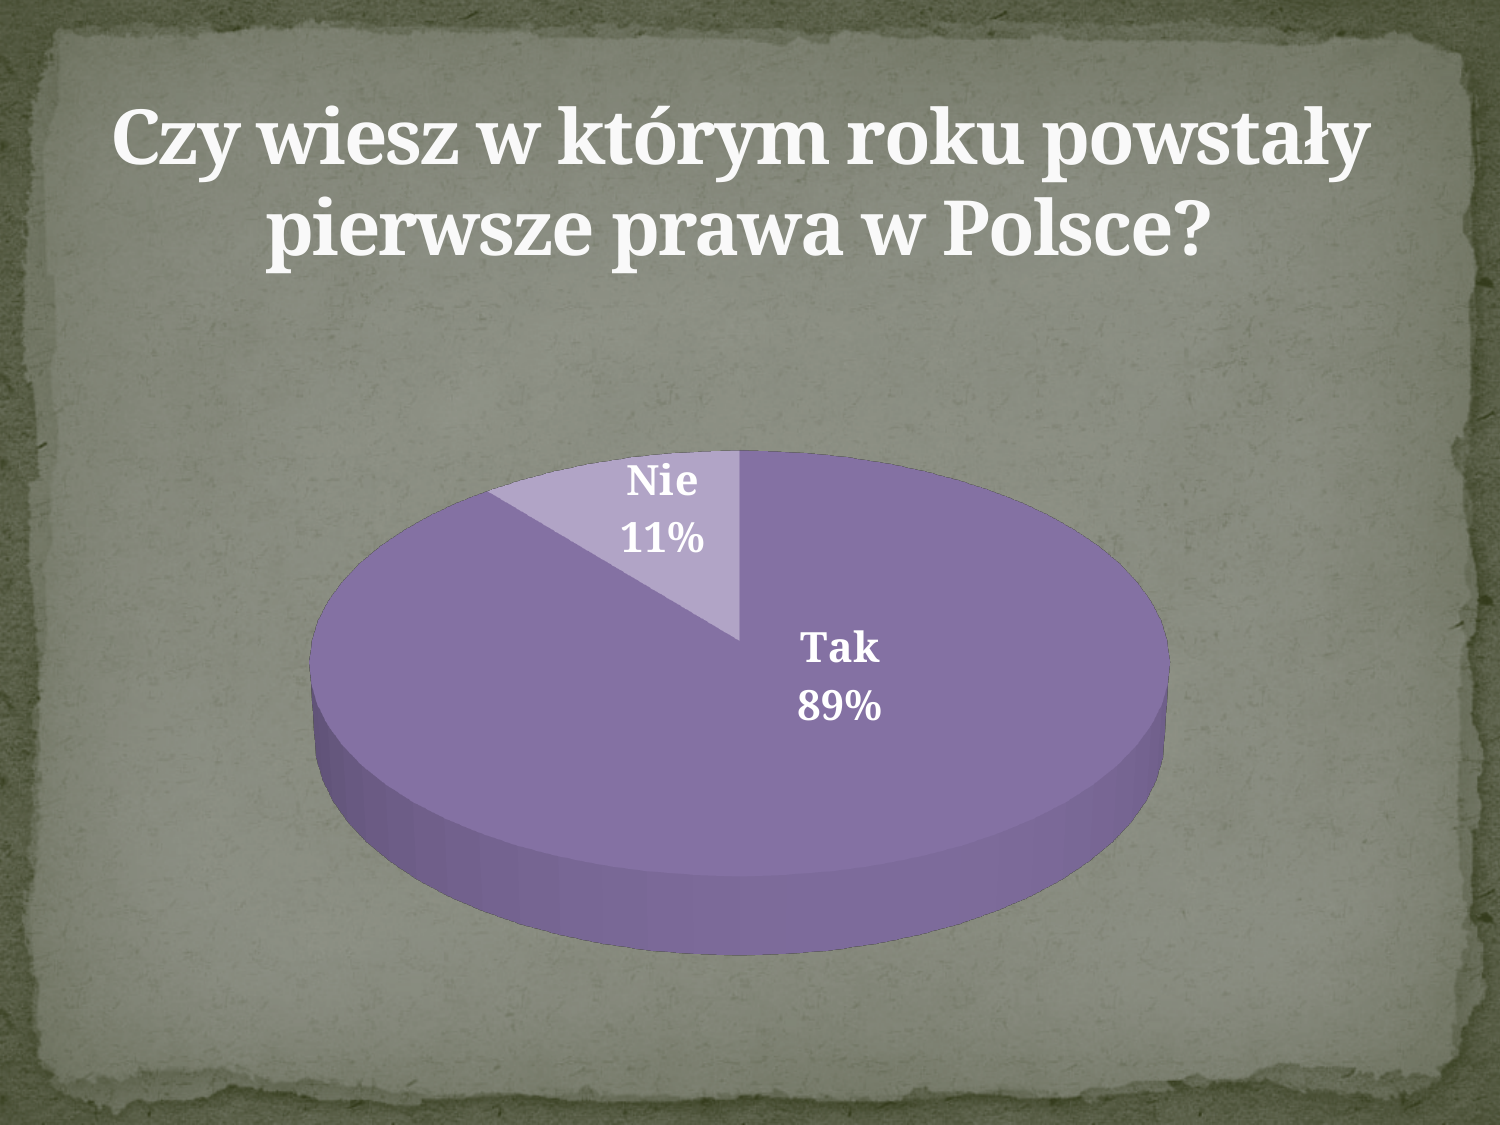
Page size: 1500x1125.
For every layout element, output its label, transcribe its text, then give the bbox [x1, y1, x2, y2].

title Czy wiesz w którym roku powstały pierwsze prawa w Polsce? [64, 78, 1415, 279]
chart [66, 328, 1414, 1076]
